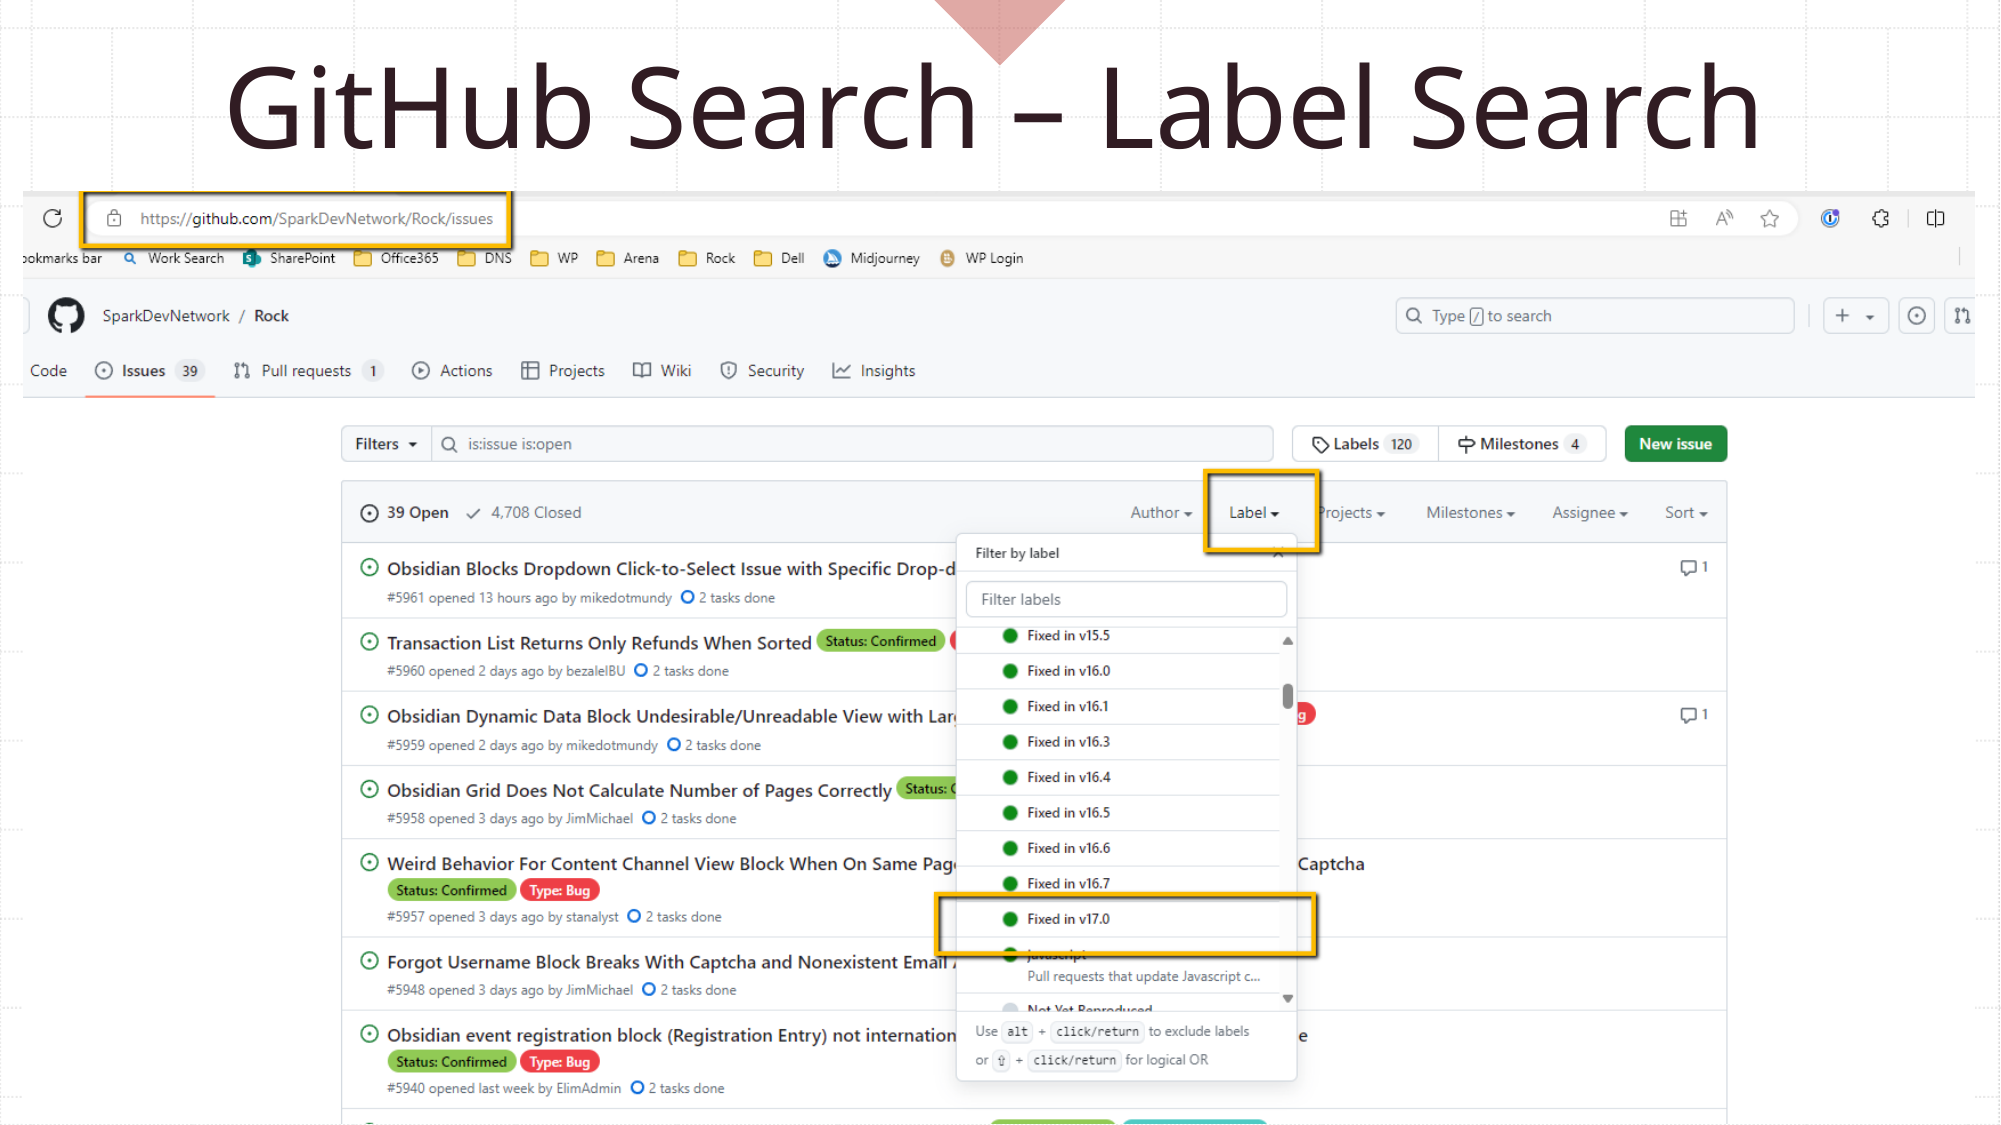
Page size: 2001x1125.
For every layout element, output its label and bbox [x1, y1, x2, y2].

text_box [0, 0, 2000, 1125]
list [23, 191, 1975, 1124]
